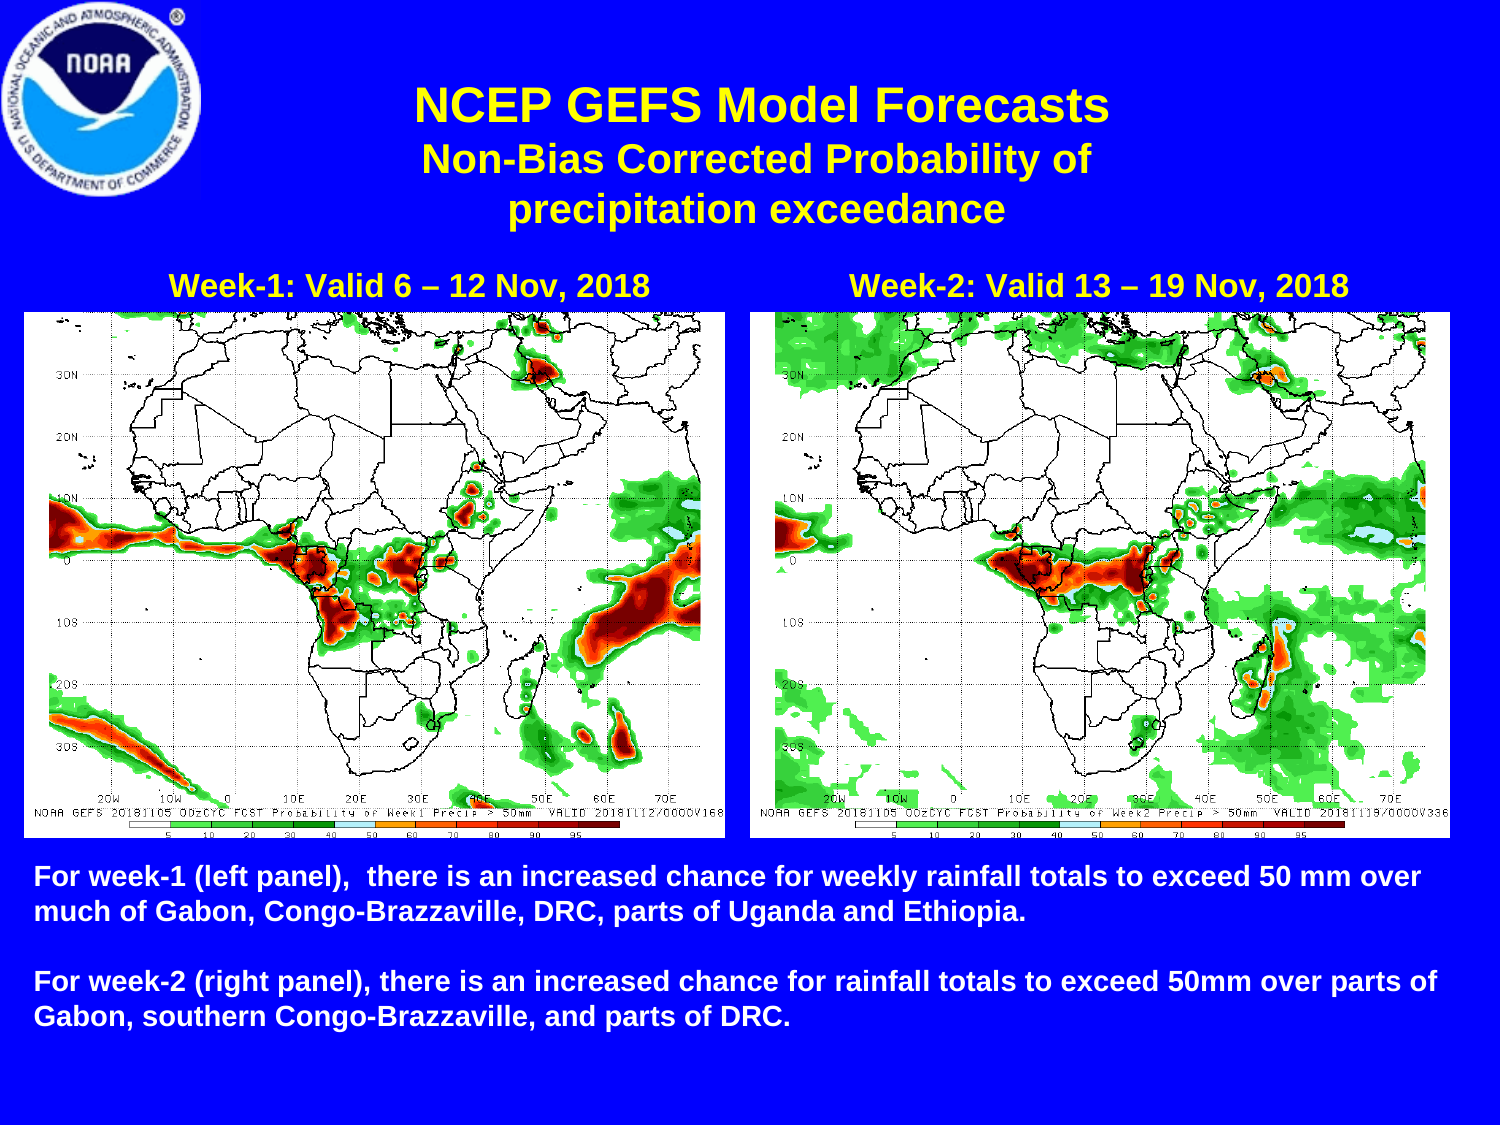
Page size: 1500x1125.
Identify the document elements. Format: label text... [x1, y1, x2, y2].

text_box For week-1 (left panel), there is an increased chance for weekly rainfall totals to exceed 50 mm over much of Gabon, Congo-Brazzaville, DRC, parts of Uganda and Ethiopia. For week-2 (right panel), there is an increased chance for rainfall totals to exceed 50mm over parts of Gabon, southern Congo-Brazzaville, and parts of DRC. [18, 849, 1469, 1041]
picture [0, 0, 200, 200]
text_box Week-1: Valid 6 – 12 Nov, 2018 [156, 256, 664, 312]
picture [749, 312, 1450, 838]
text_box Week-2: Valid 13 – 19 Nov, 2018 [836, 256, 1363, 312]
picture [24, 312, 725, 838]
text_box NCEP GEFS Model Forecasts Non-Bias Corrected Probability of precipitation exceedance [112, 29, 1413, 275]
